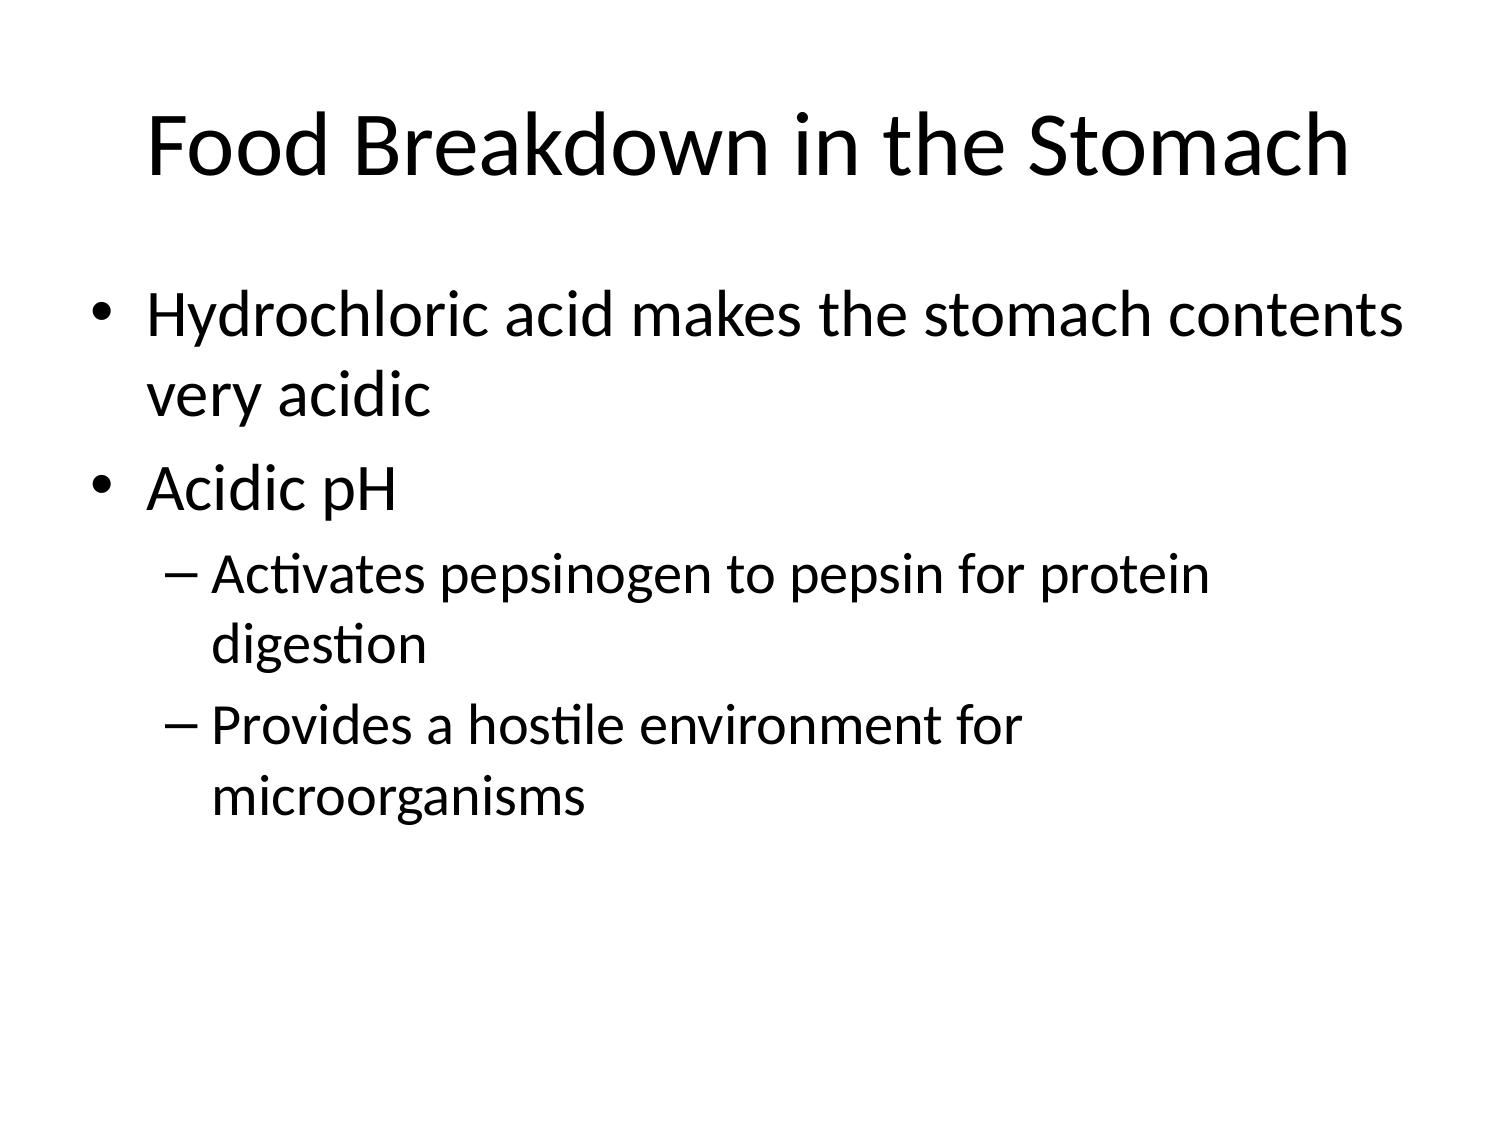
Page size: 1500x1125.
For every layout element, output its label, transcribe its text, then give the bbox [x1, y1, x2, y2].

title Food Breakdown in the Stomach [75, 45, 1425, 233]
list Hydrochloric acid makes the stomach contents very acidic Acidic pH Activates pepsinogen to pepsin for protein digestion Provides a hostile environment for microorganisms [75, 262, 1425, 1005]
